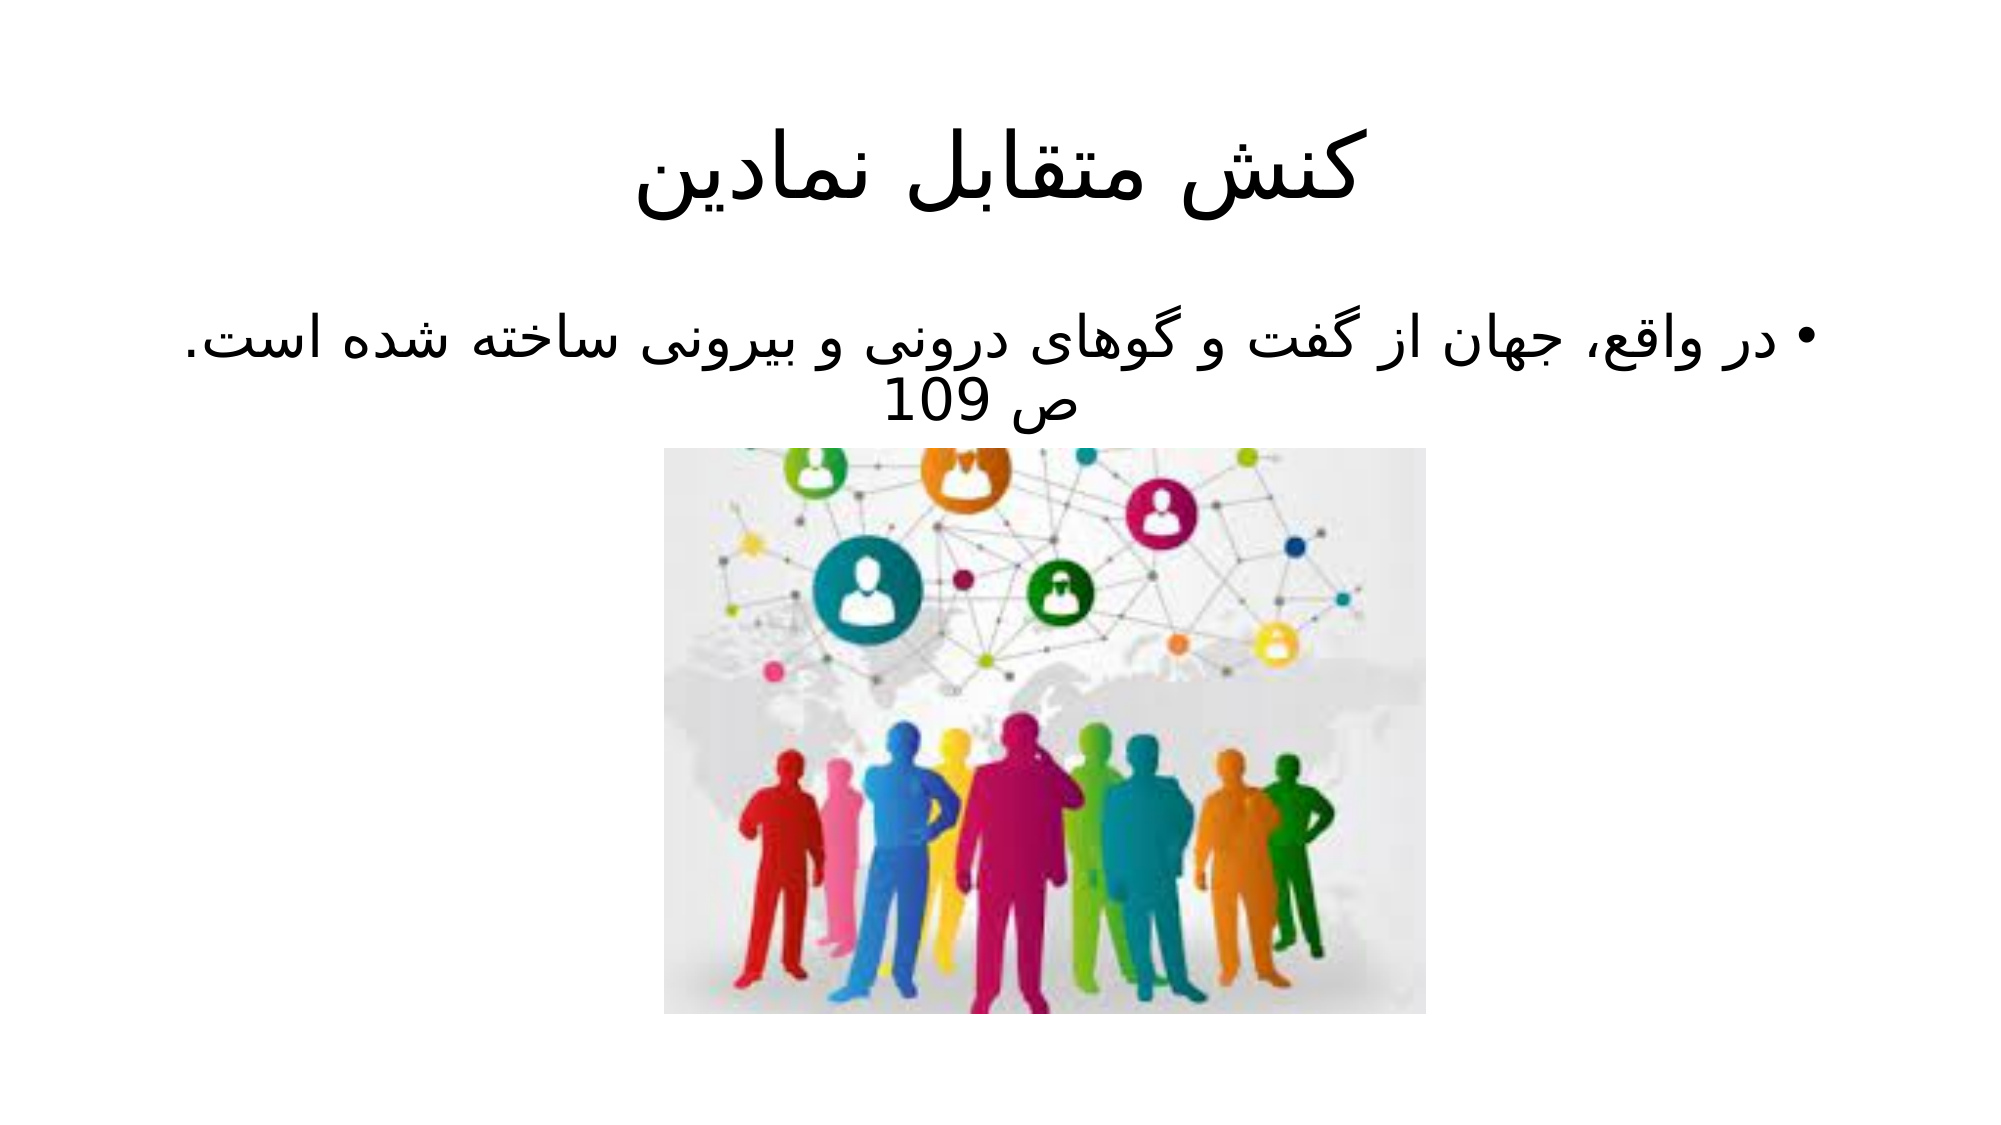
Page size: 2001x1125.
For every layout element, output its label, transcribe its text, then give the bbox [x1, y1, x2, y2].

picture [664, 448, 1426, 1014]
title کنش متقابل نمادین [137, 59, 1863, 278]
list در واقع، جهان از گفت و گوهای درونی و بیرونی ساخته شده است. ص 109 [137, 299, 1863, 1014]
